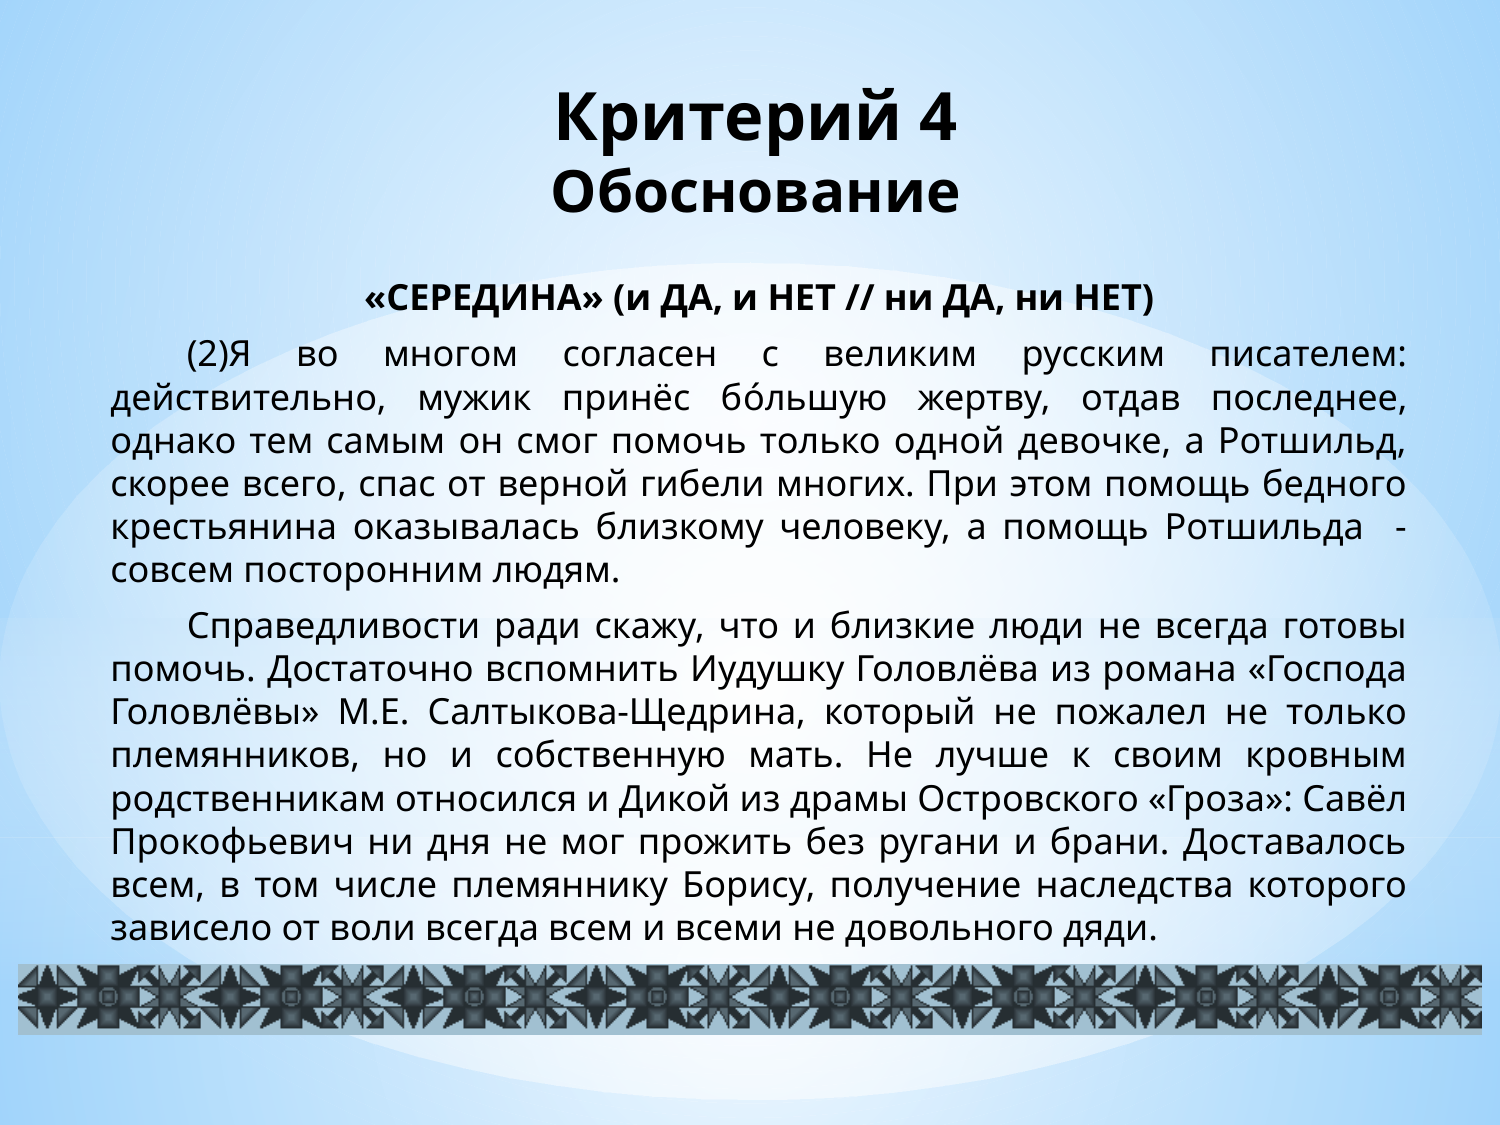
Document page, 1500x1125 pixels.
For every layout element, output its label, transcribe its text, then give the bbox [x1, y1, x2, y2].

picture [18, 964, 1482, 1036]
list «СЕРЕДИНА» (и ДА, и НЕТ // ни ДА, ни НЕТ) (2)Я во многом согласен с великим русским писателем: действительно, мужик принёс бóльшую жертву, отдав последнее, однако тем самым он смог помочь только одной девочке, а Ротшильд, скорее всего, спас от верной гибели многих. При этом помощь бедного крестьянина оказывалась близкому человеку, а помощь Ротшильда - совсем посторонним людям. Справедливости ради скажу, что и близкие люди не всегда готовы помочь. Достаточно вспомнить Иудушку Головлёва из романа «Господа Головлёвы» М.Е. Салтыкова-Щедрина, который не пожалел не только племянников, но и собственную мать. Не лучше к своим кровным родственникам относился и Дикой из драмы Островского «Гроза»: Савёл Прокофьевич ни дня не мог прожить без ругани и брани. Доставалось всем, в том числе племяннику Борису, получение наследства которого зависело от воли всегда всем и всеми не довольного дяди. [88, 267, 1424, 962]
title Критерий 4 Обоснование [53, 66, 1459, 268]
